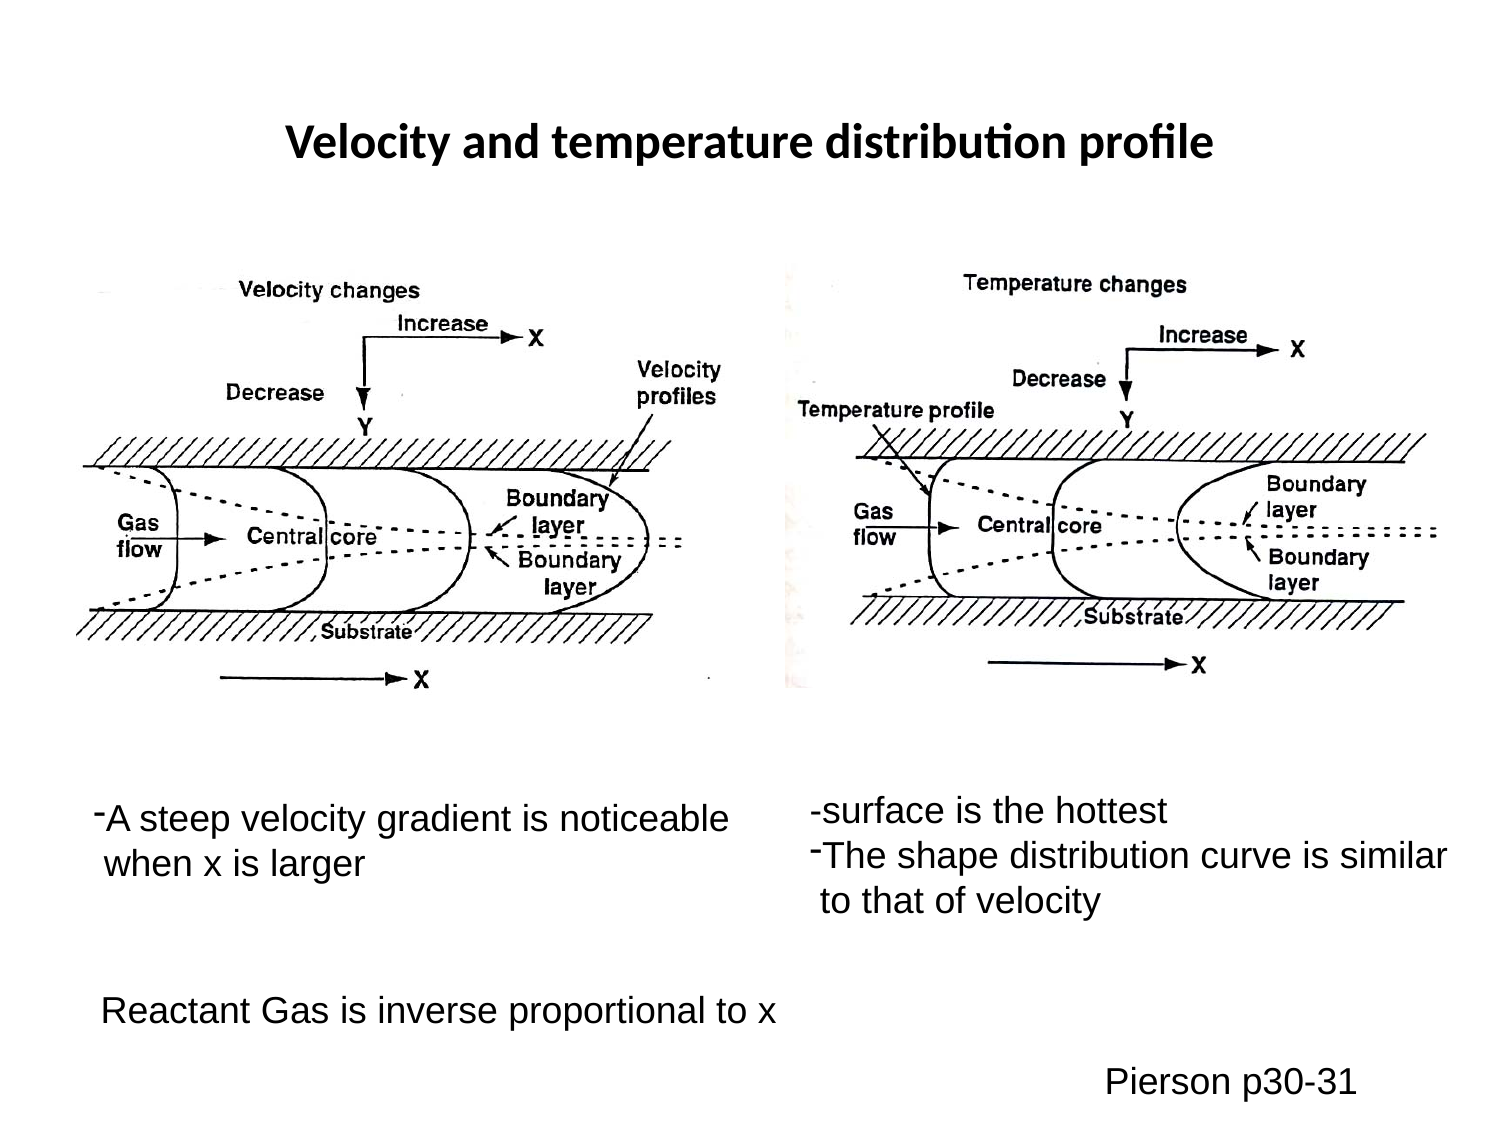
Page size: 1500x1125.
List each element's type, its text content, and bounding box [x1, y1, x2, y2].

picture [785, 255, 1454, 689]
text_box Pierson p30-31 [1089, 1049, 1374, 1110]
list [76, 255, 740, 696]
text_box A steep velocity gradient is noticeable when x is larger [78, 786, 756, 937]
text_box -surface is the hottest The shape distribution curve is similar to that of velocity [794, 778, 1463, 929]
text_box Reactant Gas is inverse proportional to x [85, 979, 792, 1039]
title Velocity and temperature distribution profile [75, 45, 1425, 233]
